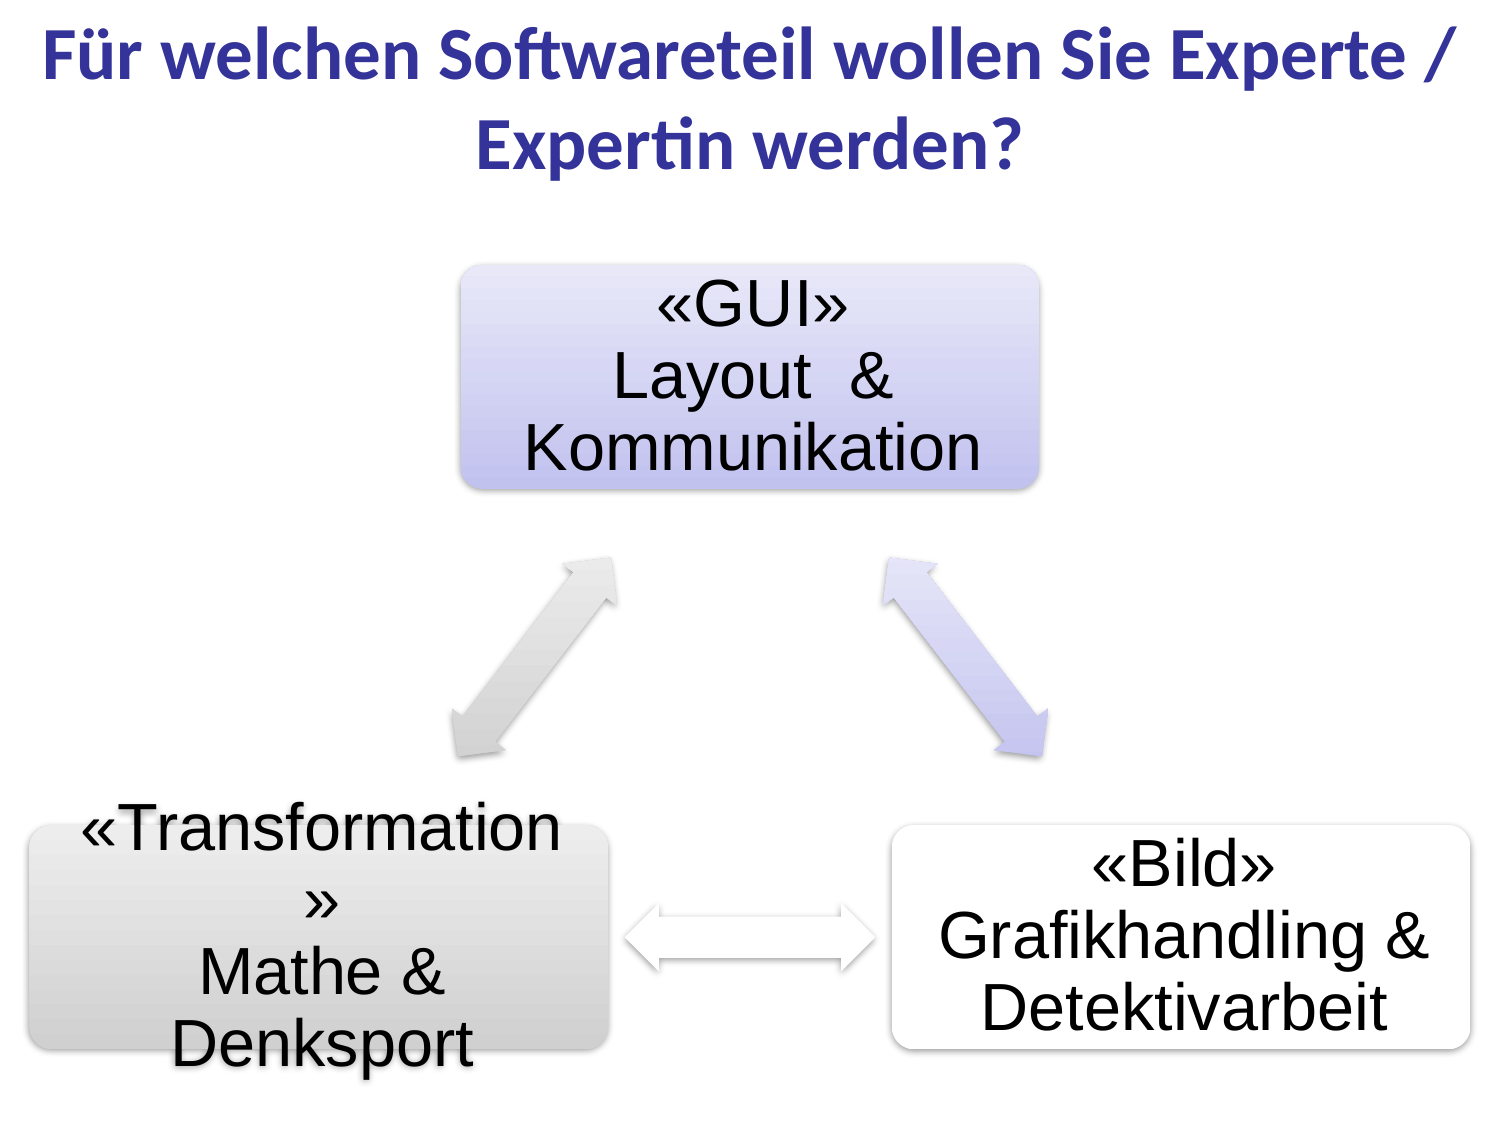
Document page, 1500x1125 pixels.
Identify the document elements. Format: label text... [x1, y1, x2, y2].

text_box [0, 278, 1500, 1036]
title Für welchen Softwareteil wollen Sie Experte / Expertin werden? [17, 0, 1483, 190]
